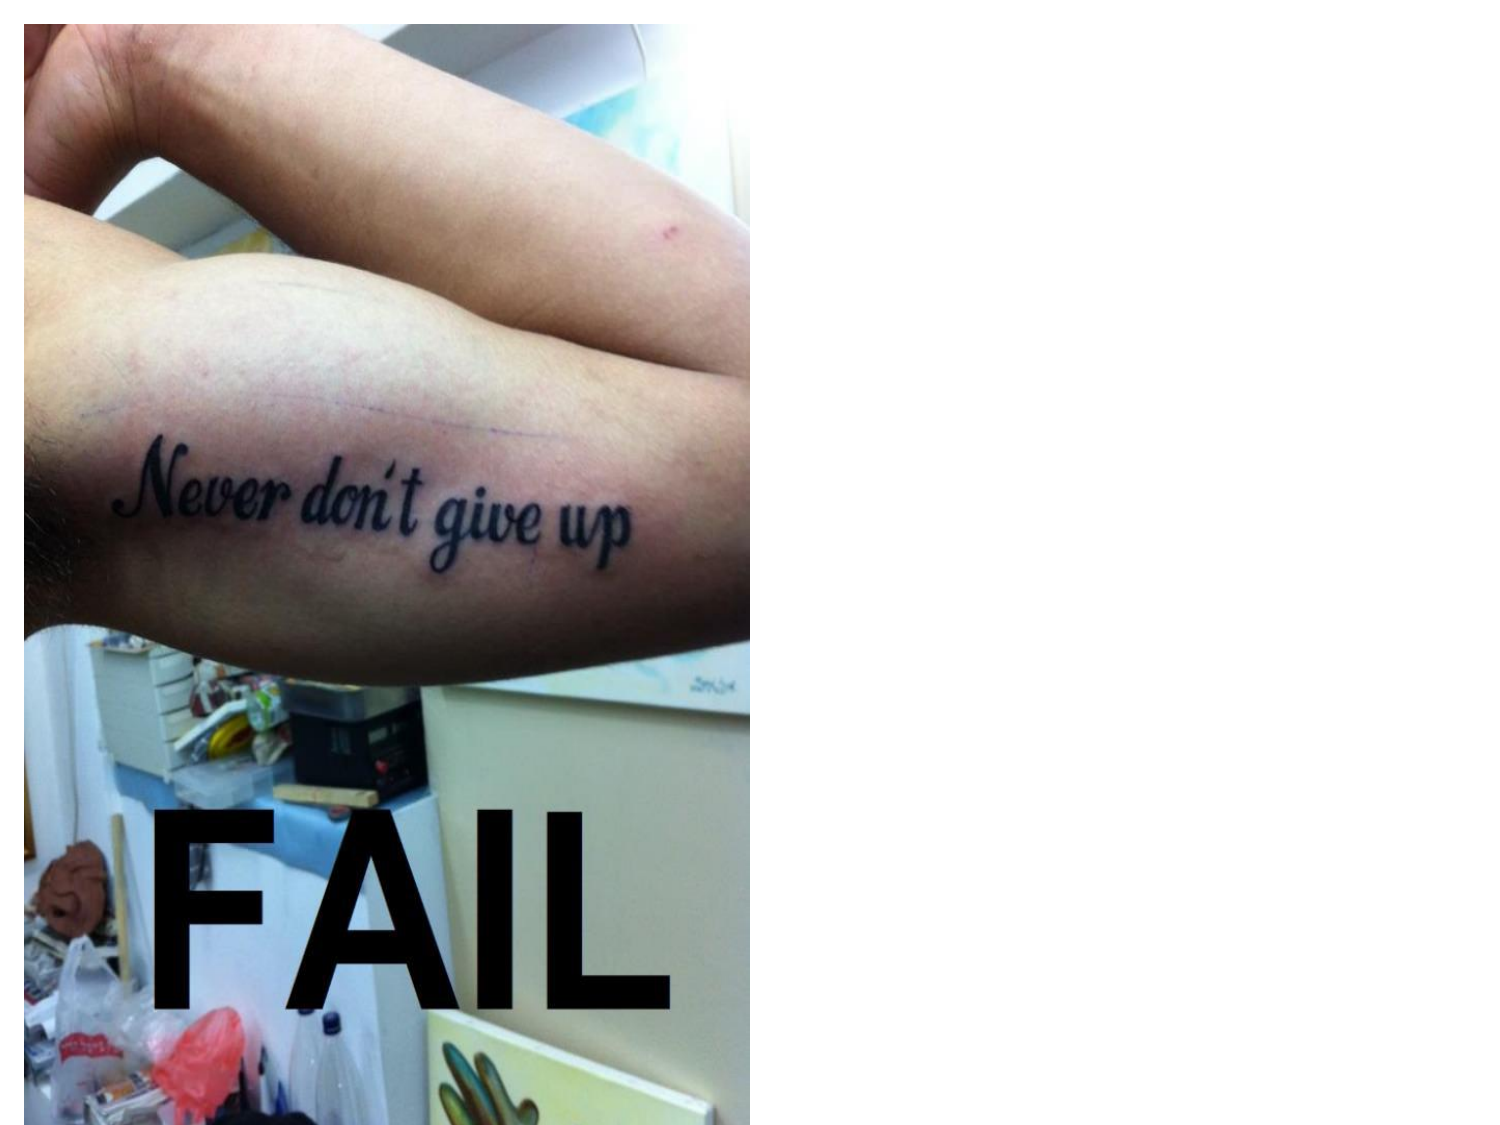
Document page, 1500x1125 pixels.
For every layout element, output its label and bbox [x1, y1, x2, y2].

picture [24, 24, 751, 1125]
